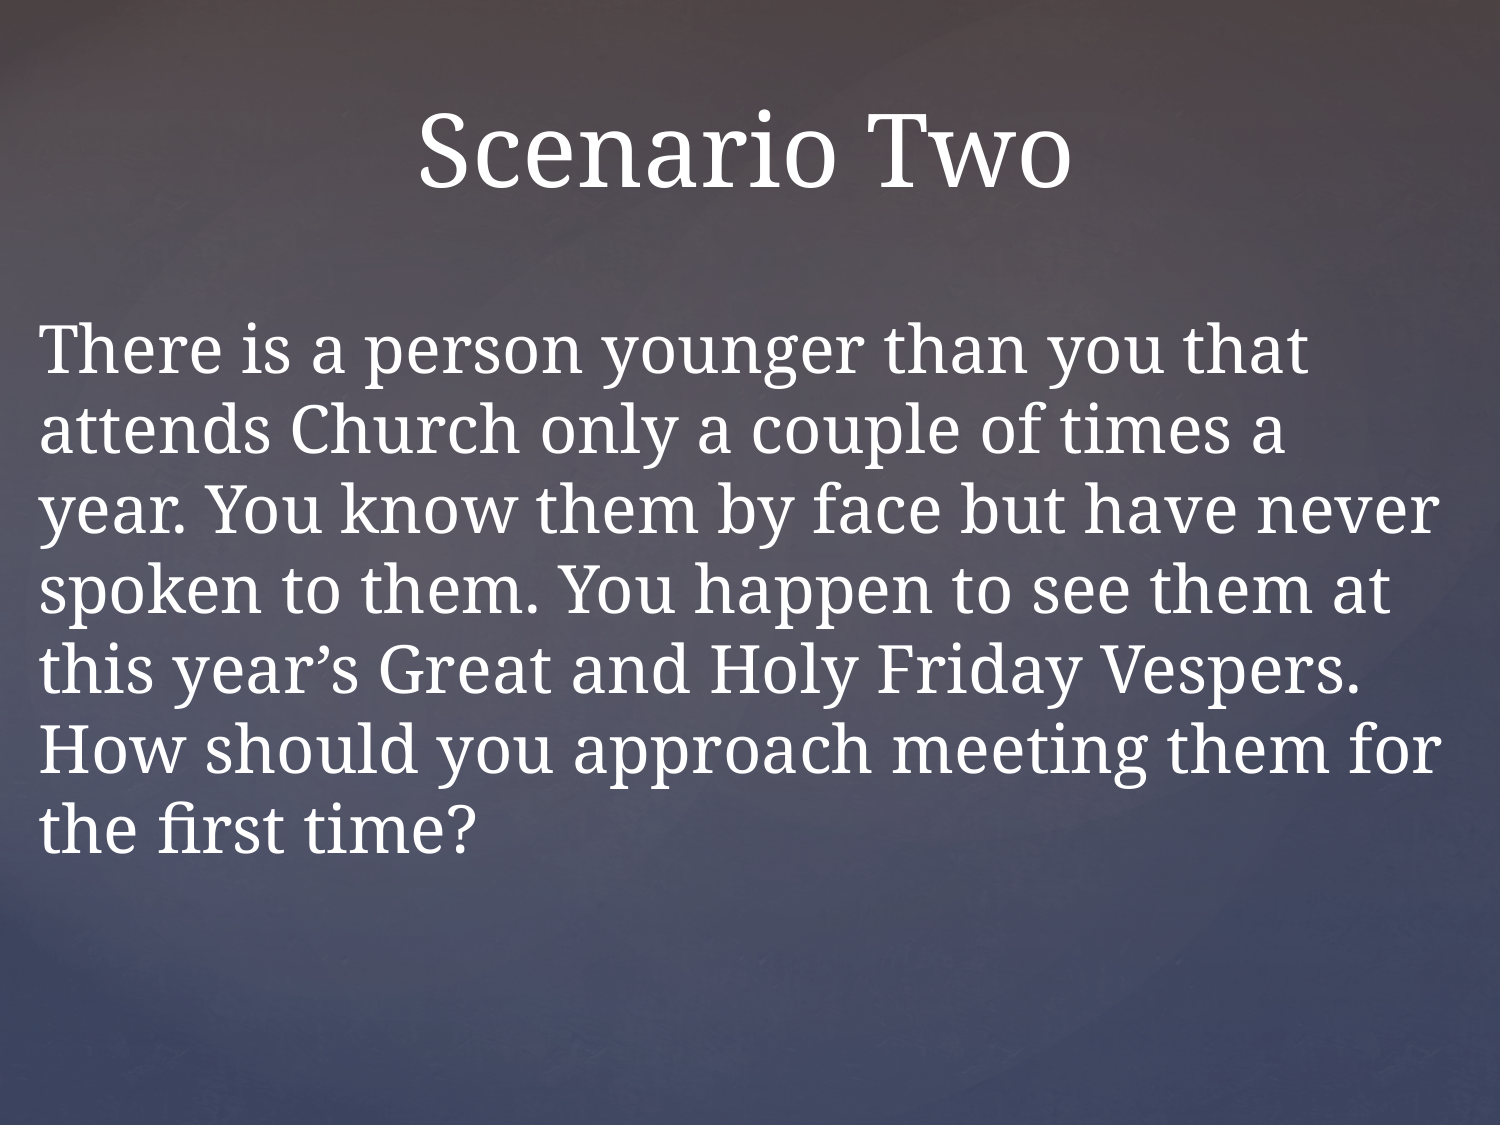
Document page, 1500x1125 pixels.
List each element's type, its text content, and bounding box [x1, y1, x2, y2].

text_box There is a person younger than you that attends Church only a couple of times a year. You know them by face but have never spoken to them. You happen to see them at this year’s Great and Holy Friday Vespers. How should you approach meeting them for the first time? [23, 299, 1471, 874]
title Scenario Two [127, 65, 1365, 215]
